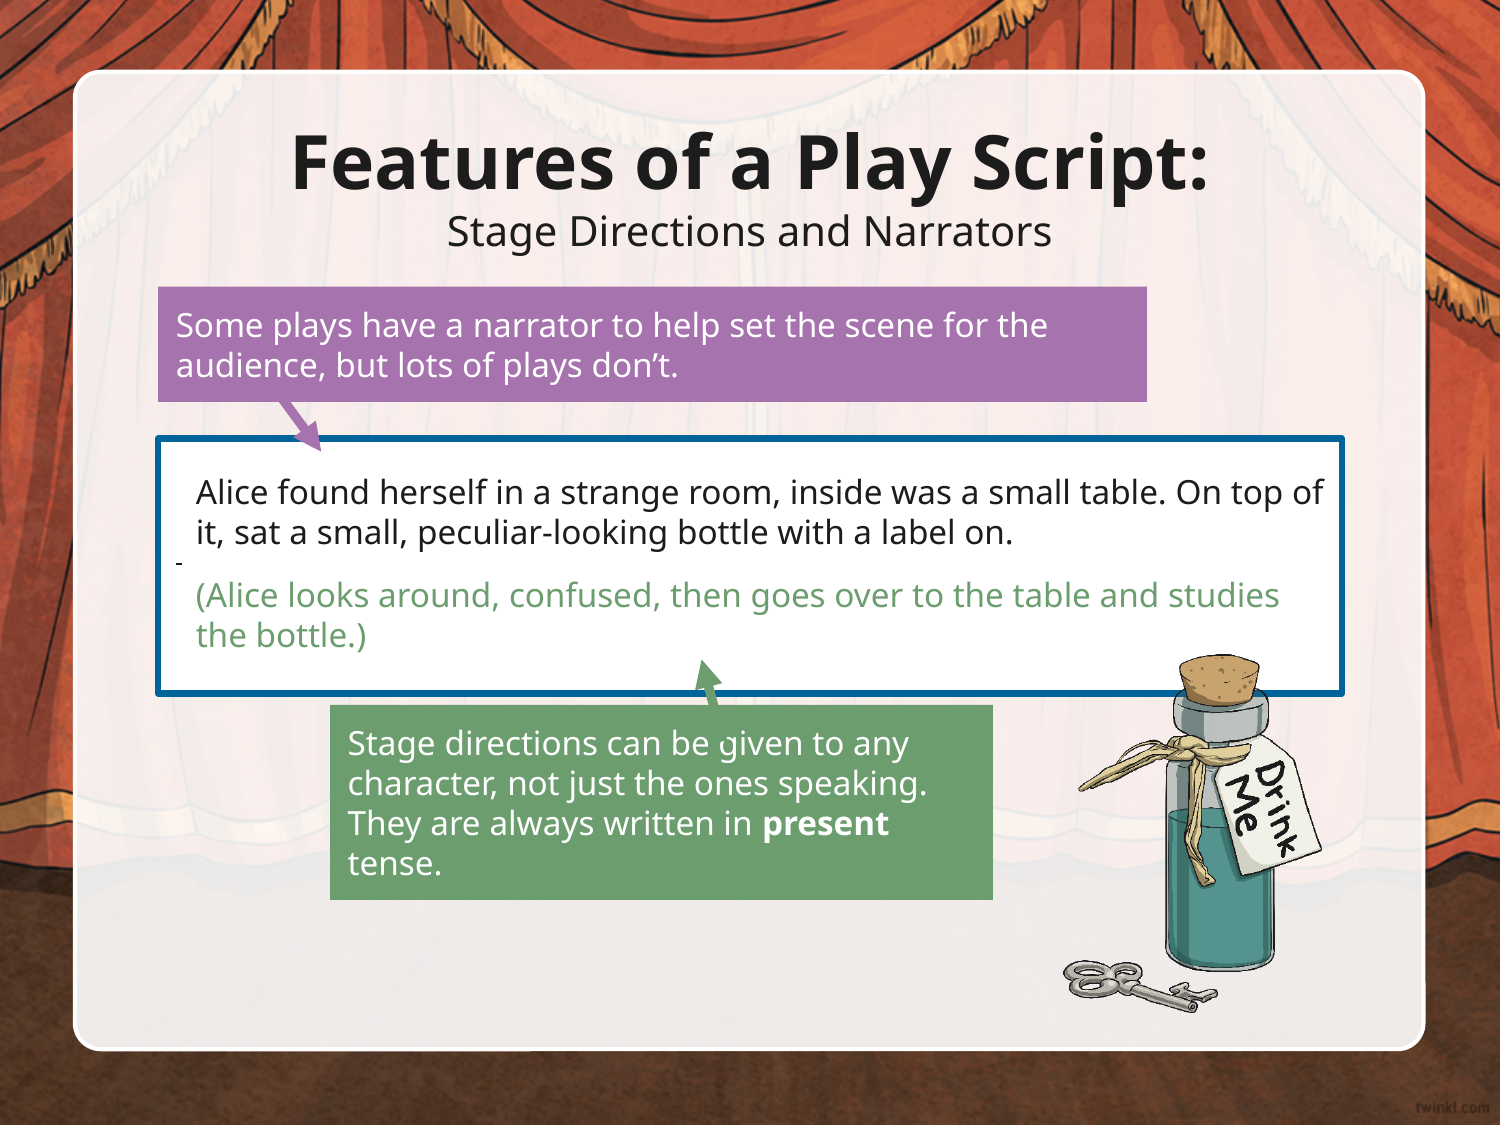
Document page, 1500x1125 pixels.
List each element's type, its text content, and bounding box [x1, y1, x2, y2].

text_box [157, 285, 1147, 452]
title Features of a Play Script: Stage Directions and Narrators [74, 79, 1426, 291]
text_box Alice found herself in a strange room, inside was a small table. On top of it, sat a small, peculiar-looking bottle with a label on. (Alice looks around, confused, then goes over to the table and studies the bottle.) [177, 453, 1347, 672]
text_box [329, 659, 993, 881]
picture [0, 0, 1500, 1125]
text_box [158, 438, 1342, 694]
